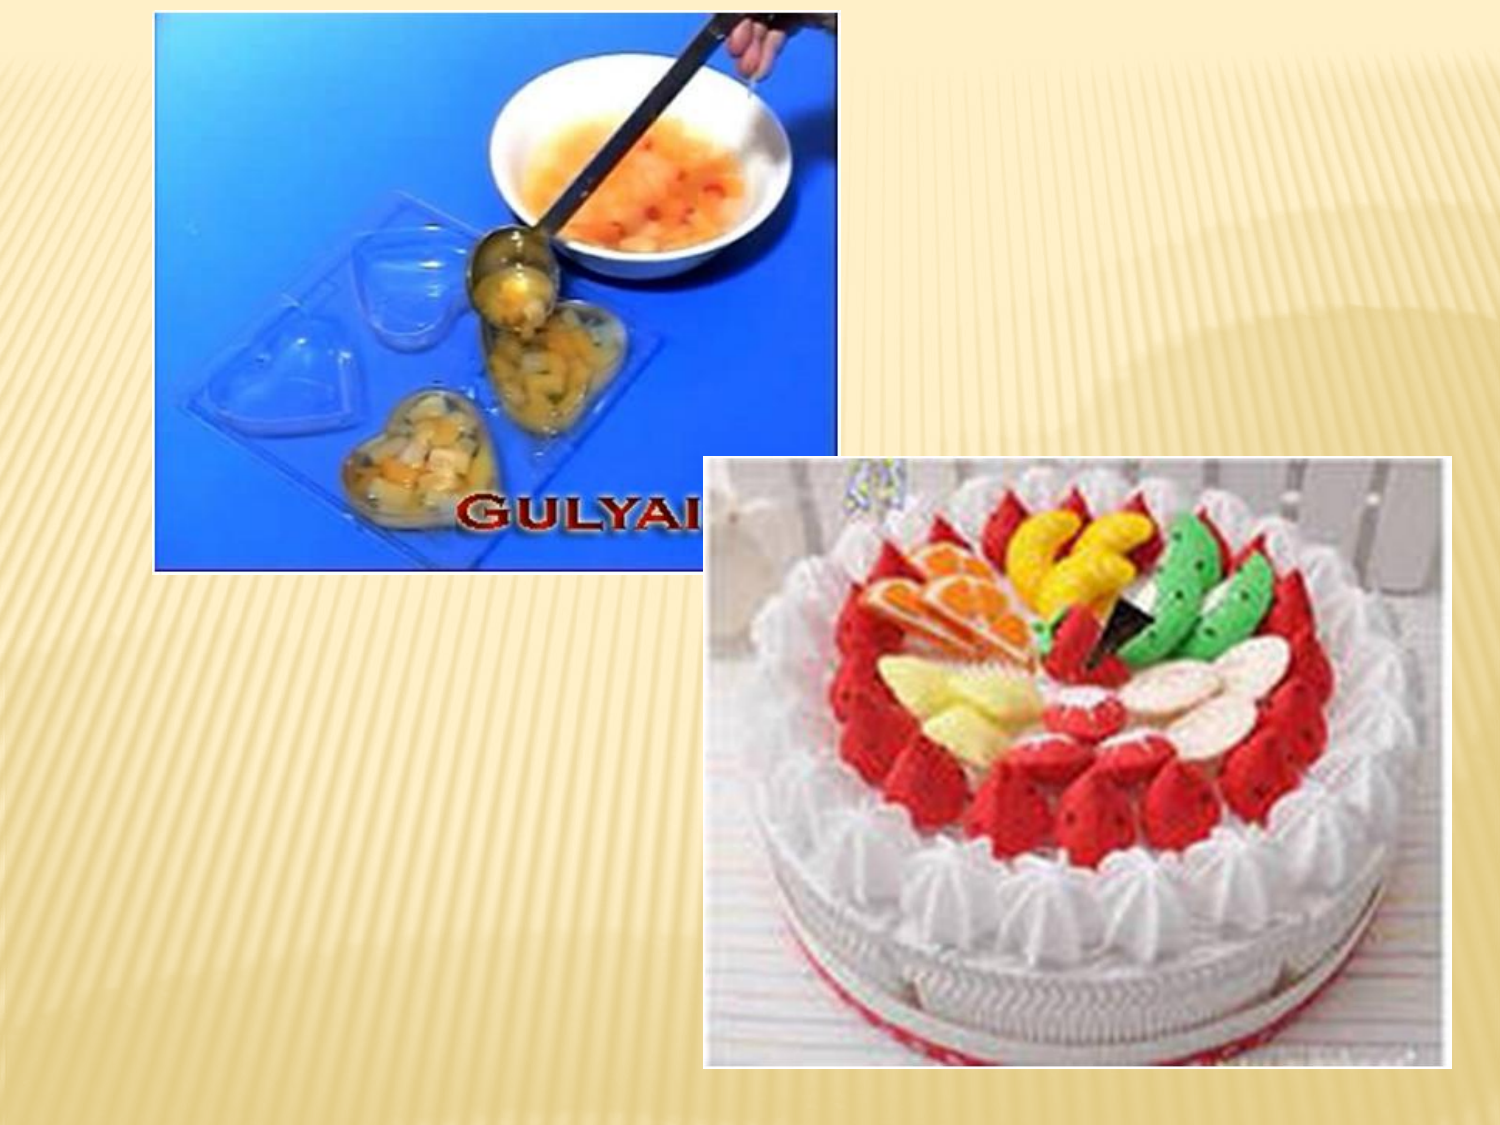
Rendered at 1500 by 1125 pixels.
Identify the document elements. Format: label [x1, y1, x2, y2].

picture [152, 9, 1453, 1069]
